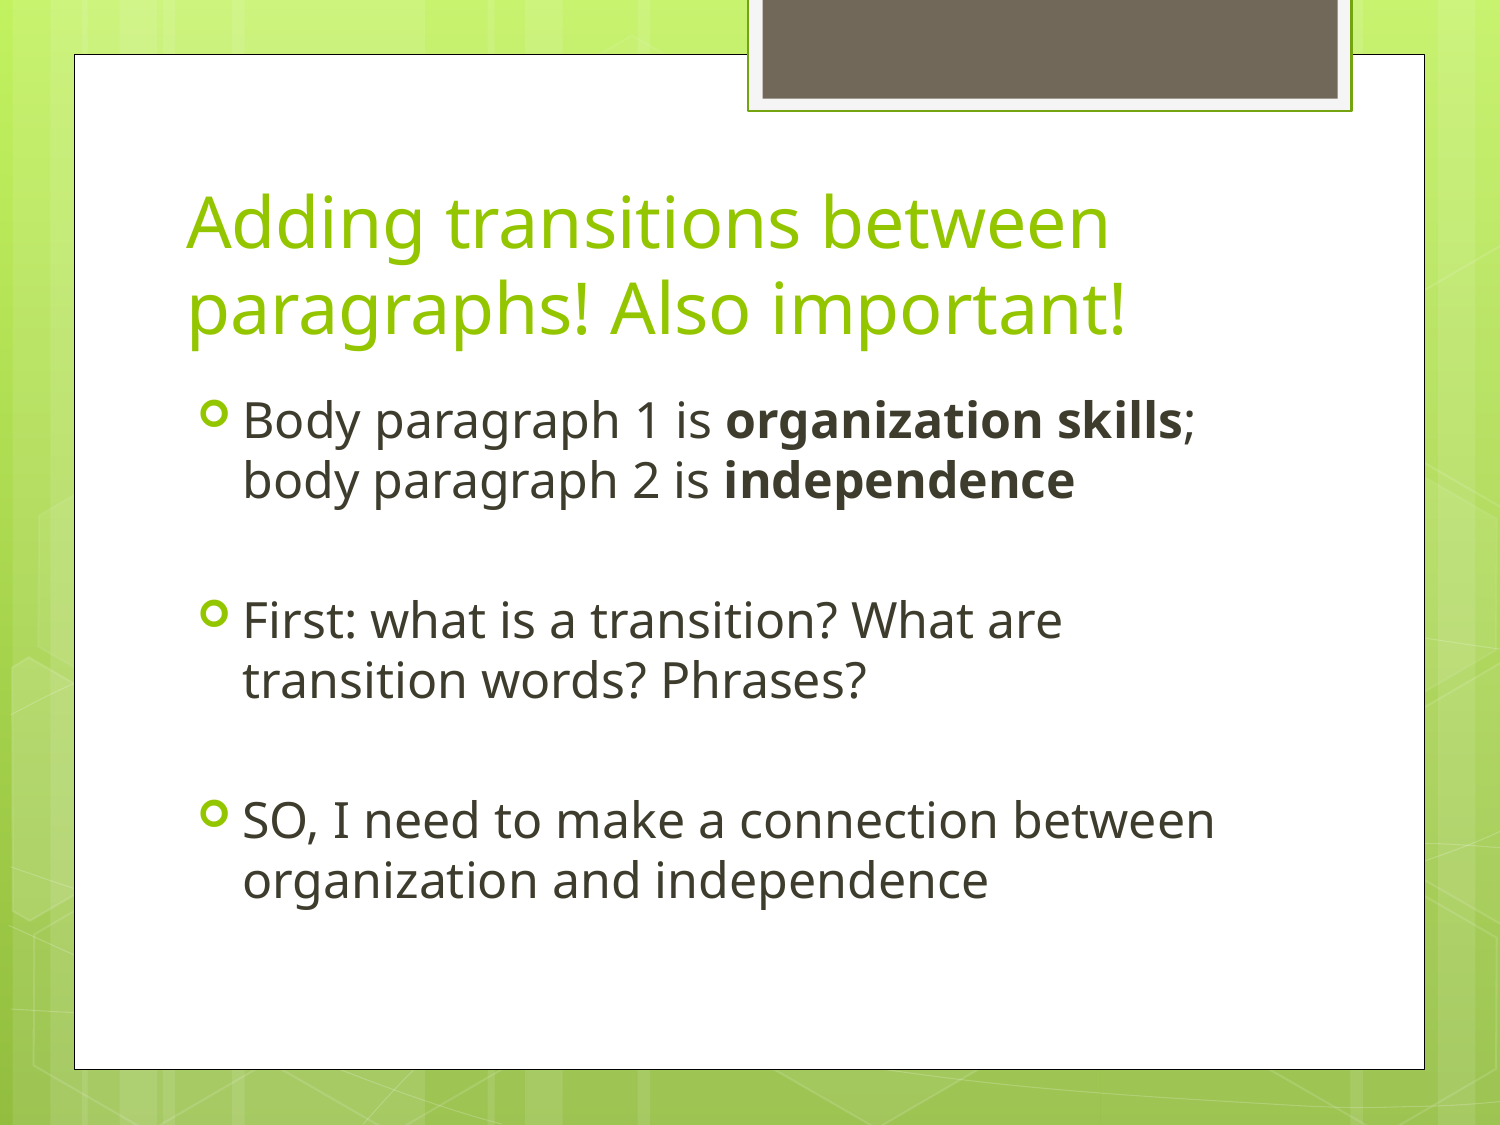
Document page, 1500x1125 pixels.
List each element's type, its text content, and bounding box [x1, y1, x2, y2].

list Body paragraph 1 is organization skills; body paragraph 2 is independence First: what is a transition? What are transition words? Phrases? SO, I need to make a connection between organization and independence [171, 381, 1283, 957]
title Adding transitions between paragraphs! Also important! [171, 168, 1324, 357]
